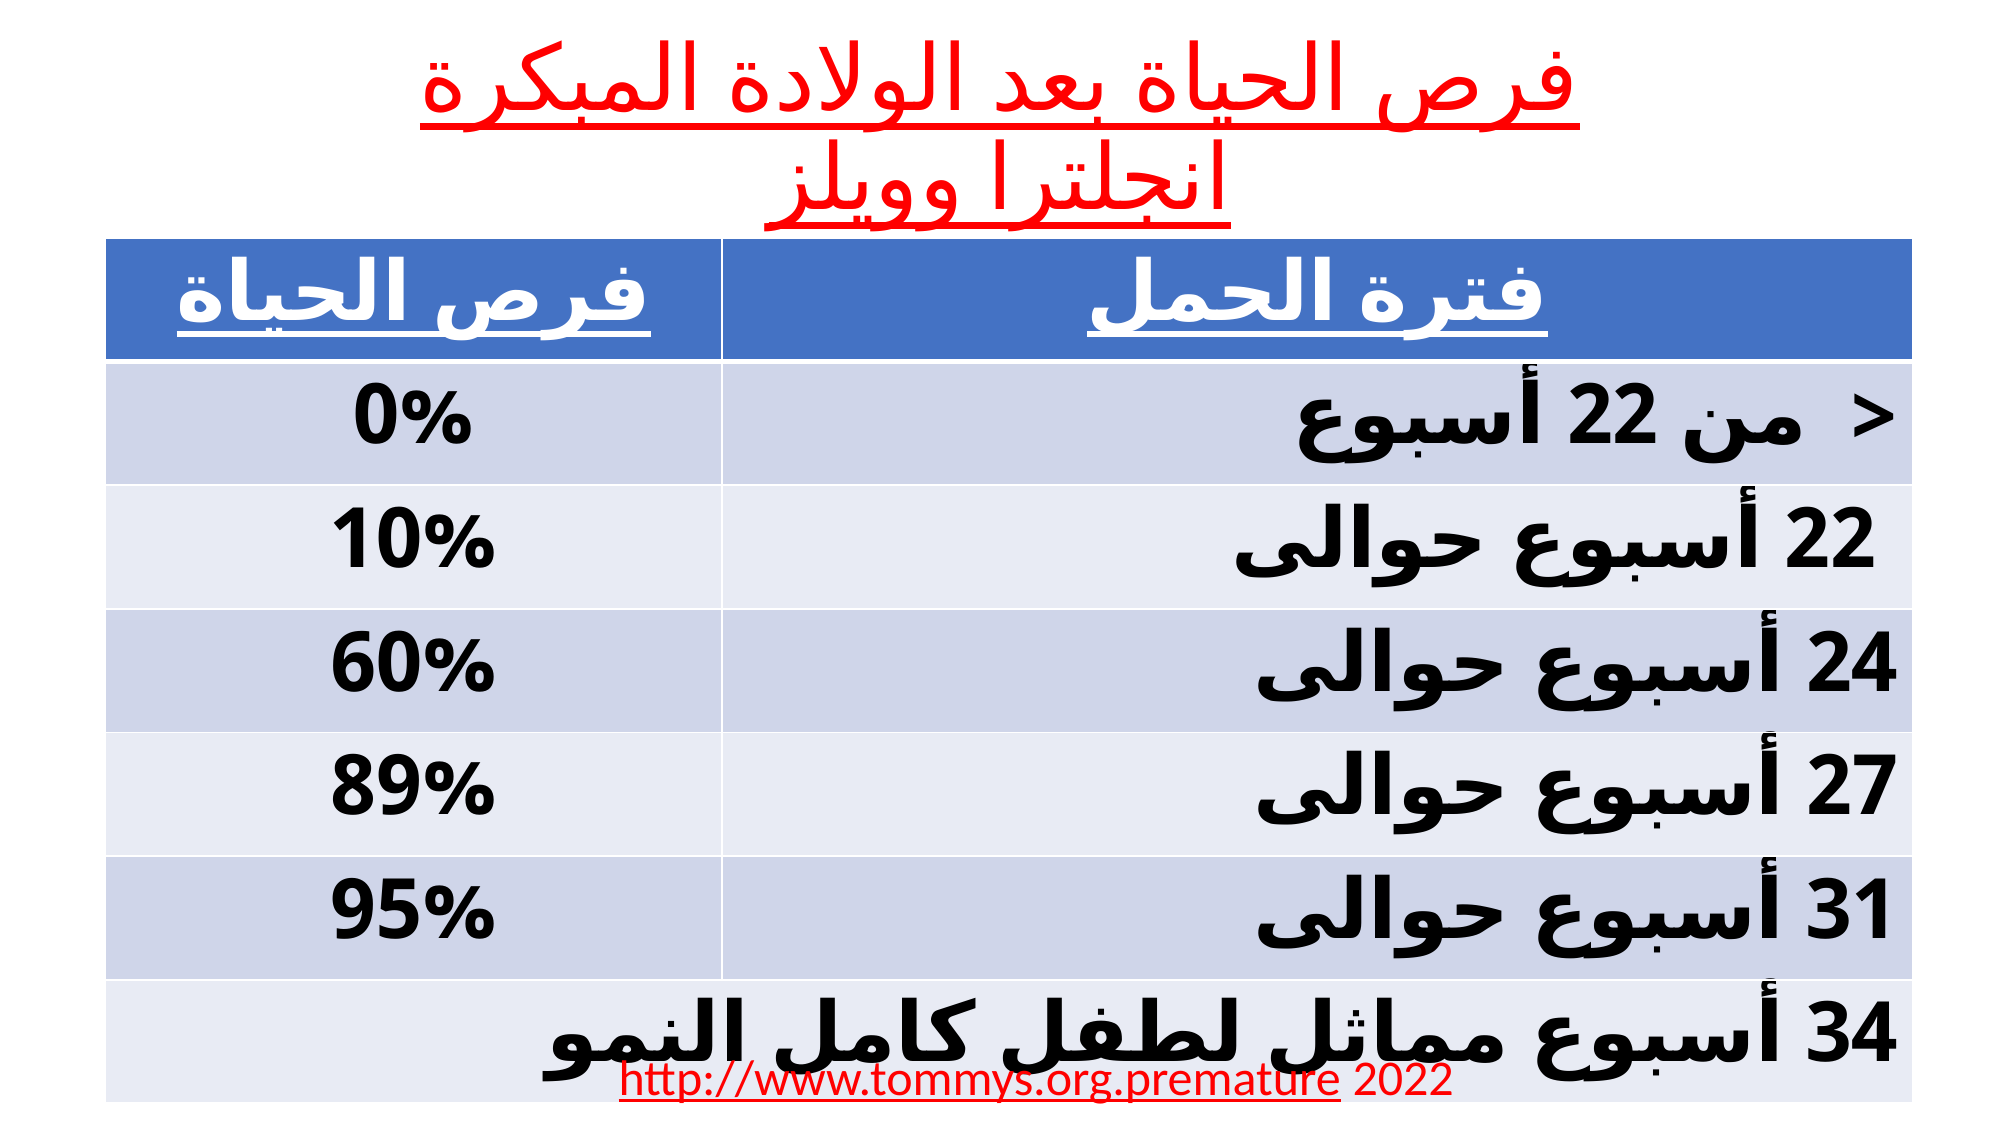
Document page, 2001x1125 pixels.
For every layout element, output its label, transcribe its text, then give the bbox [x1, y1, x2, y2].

table_cell 34 أسبوع مماثل لطفل كامل النمو [106, 981, 1912, 1102]
title فرص الحياة بعد الولادة المبكرة انجلترا وويلز [137, 23, 1863, 237]
table_cell 95% [106, 857, 721, 979]
table_cell 60% [106, 610, 721, 732]
table_cell 0% [106, 364, 721, 484]
table_cell 10% [106, 486, 721, 608]
table_header فرص الحياة [106, 239, 721, 359]
text_box http://www.tommys.org.premature 2022 [586, 1038, 1487, 1114]
table_header فترة الحمل [723, 239, 1912, 359]
table_cell 27 أسبوع حوالى [723, 733, 1912, 855]
table_cell < من 22 أسبوع [723, 364, 1912, 484]
table_cell 31 أسبوع حوالى [723, 857, 1912, 979]
table_cell 22 أسبوع حوالى [723, 486, 1912, 608]
table_cell 24 أسبوع حوالى [723, 610, 1912, 732]
table_cell 89% [106, 733, 721, 855]
